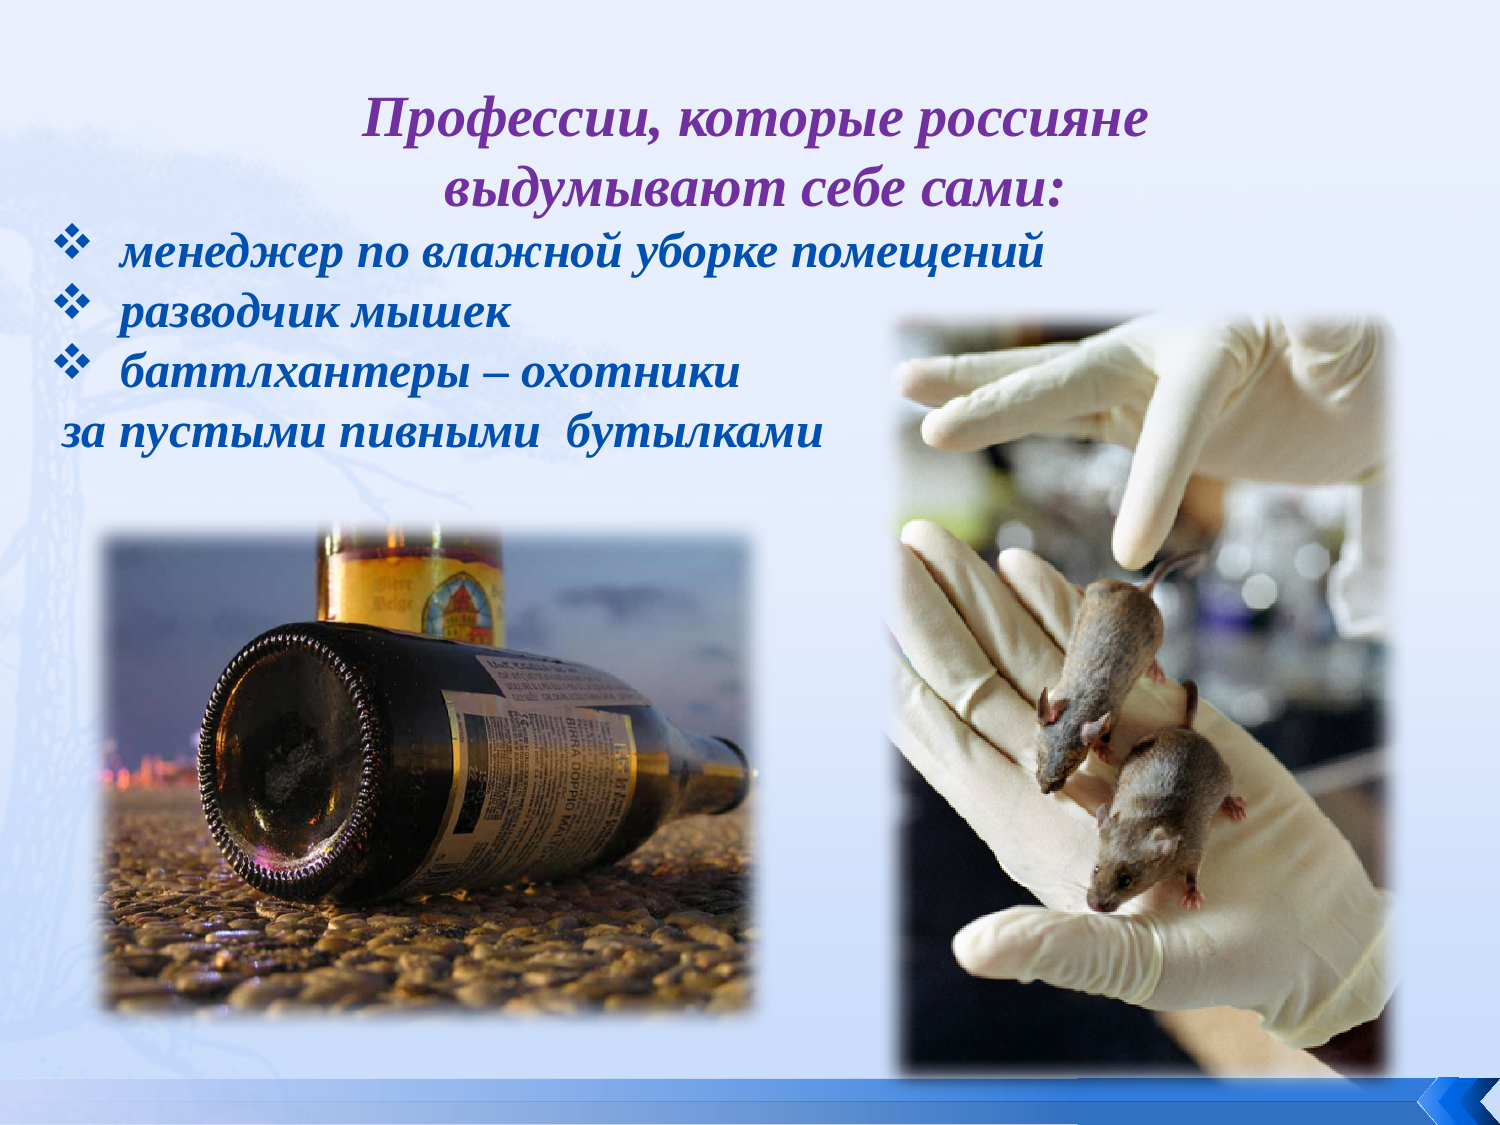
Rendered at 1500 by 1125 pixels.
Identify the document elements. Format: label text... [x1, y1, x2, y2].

text_box Профессии, которые россияне выдумывают себе сами: менеджер по влажной уборке помещений разводчик мышек баттлхантеры – охотники за пустыми пивными бутылками [35, 70, 1477, 465]
picture [878, 304, 1407, 1097]
picture [81, 515, 772, 1032]
